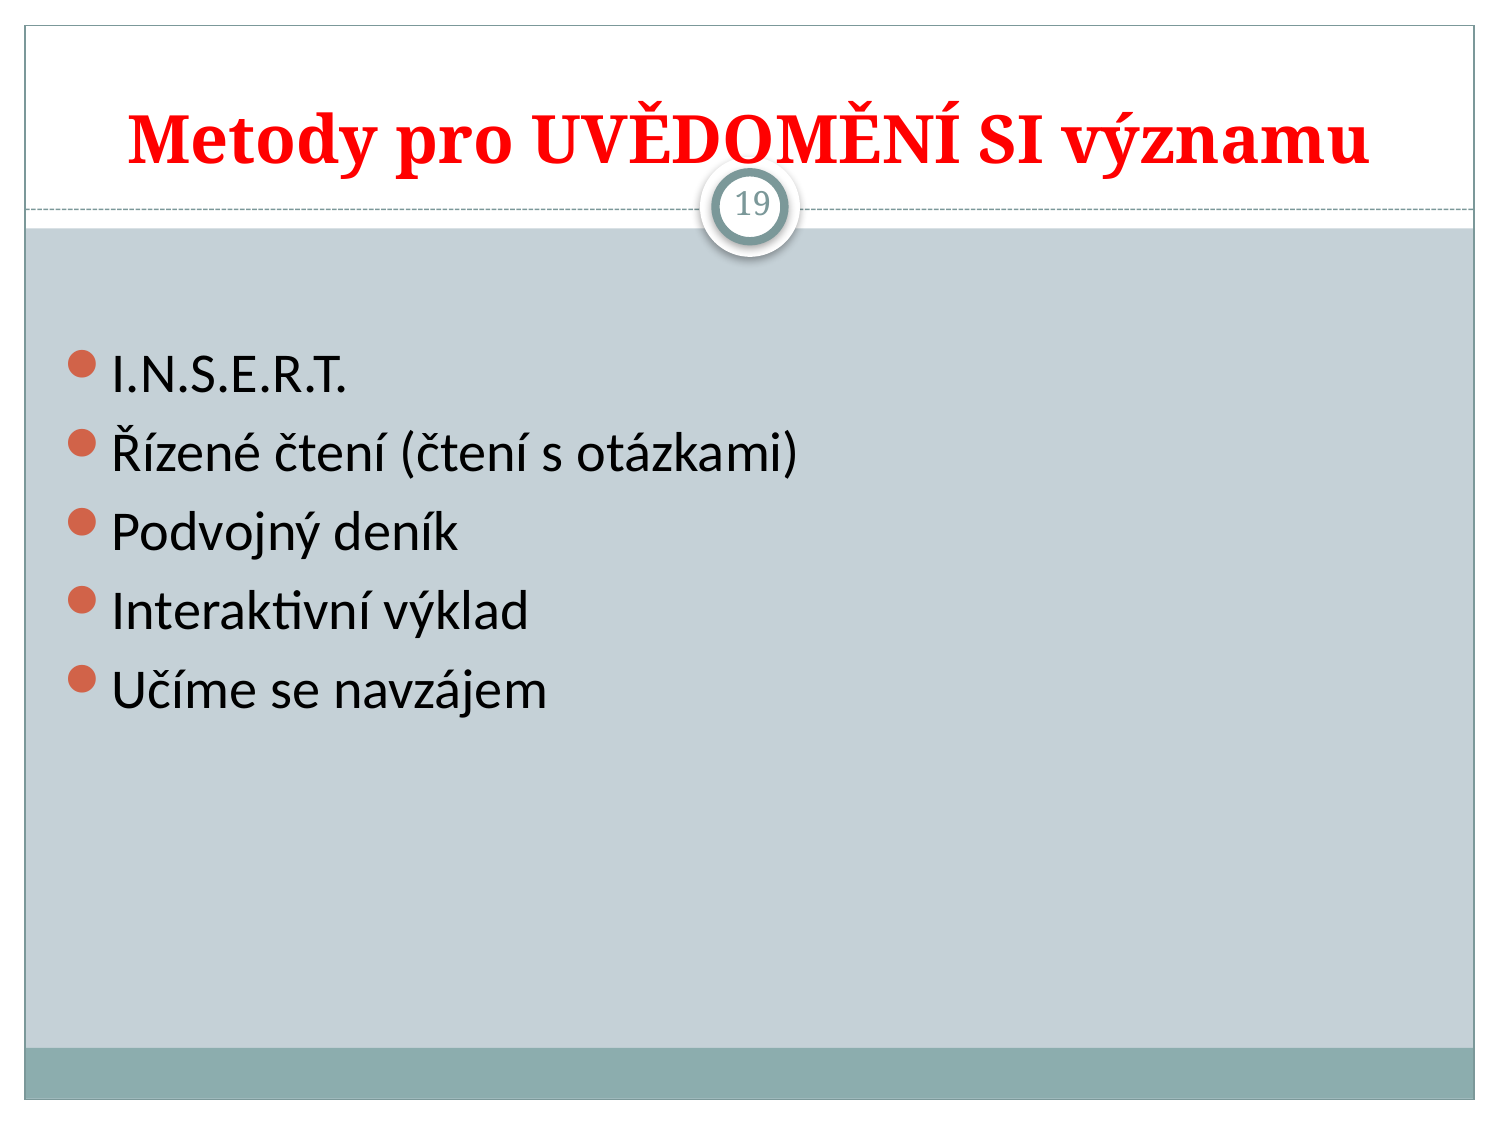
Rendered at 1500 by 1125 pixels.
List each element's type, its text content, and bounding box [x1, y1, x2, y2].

slide_number 19 [715, 168, 791, 241]
list I.N.S.E.R.T. Řízené čtení (čtení s otázkami) Podvojný deník Interaktivní výklad Učíme se navzájem [49, 250, 1445, 1001]
title Metody pro UVĚDOMĚNÍ SI významu [49, 54, 1450, 185]
